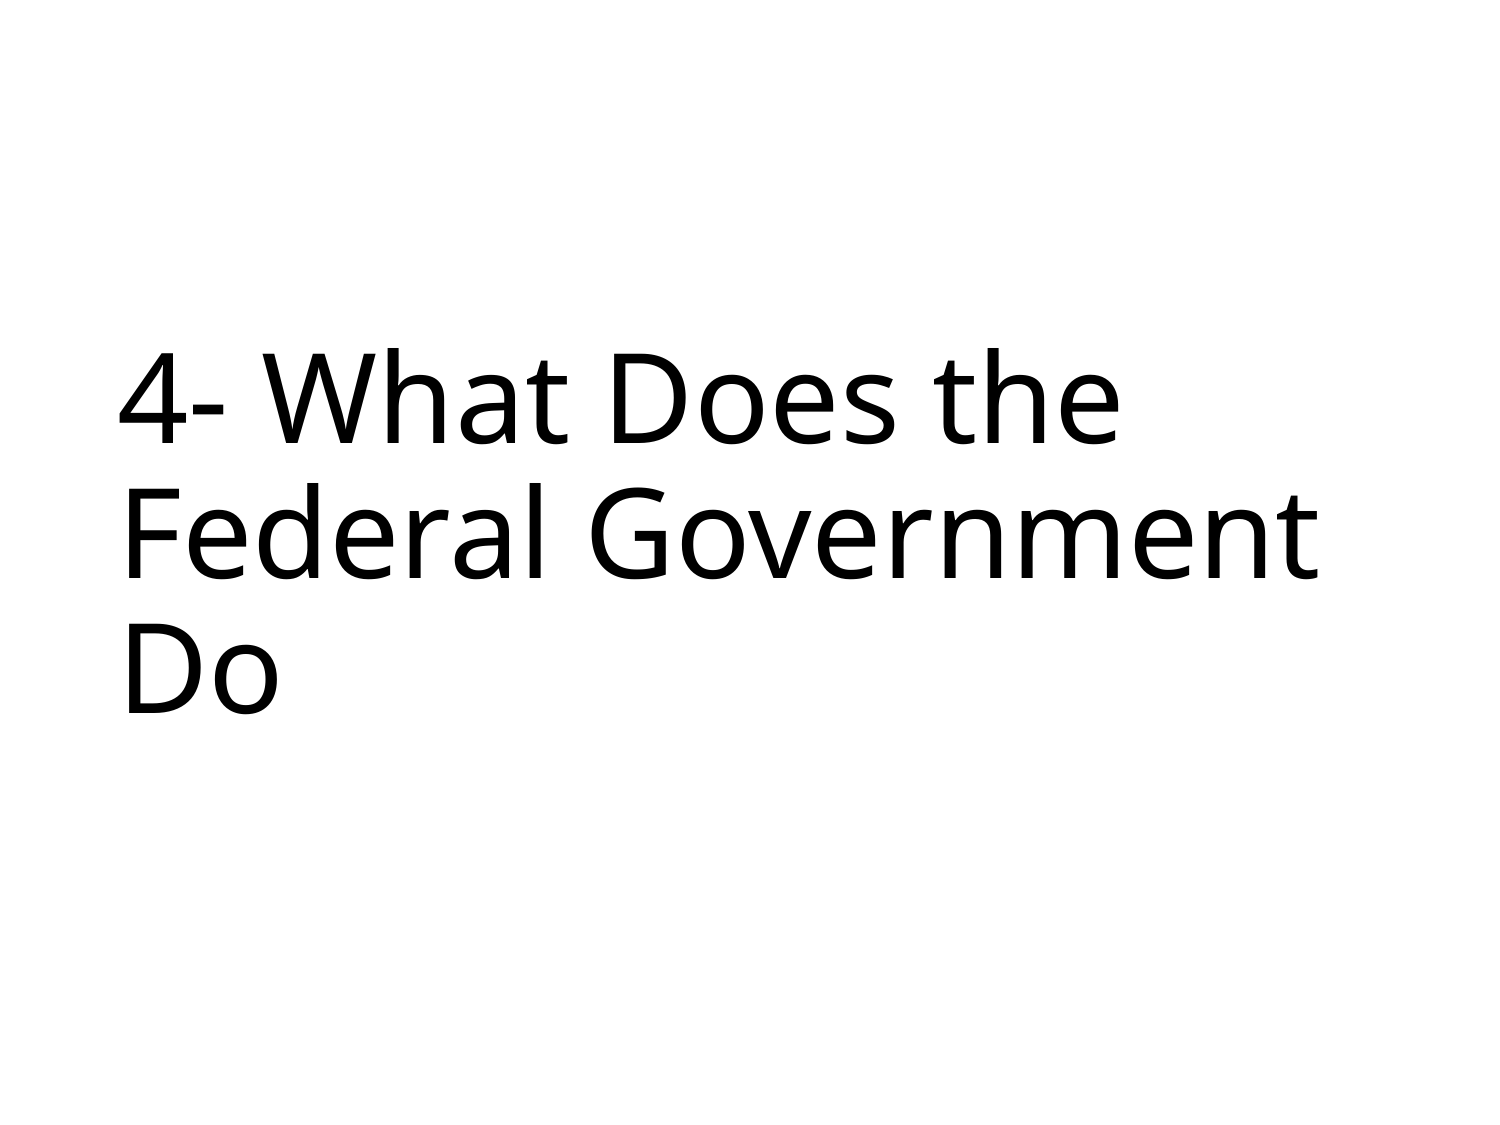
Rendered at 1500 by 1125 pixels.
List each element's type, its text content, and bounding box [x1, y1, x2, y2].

title 4- What Does the Federal Government Do [102, 280, 1397, 749]
